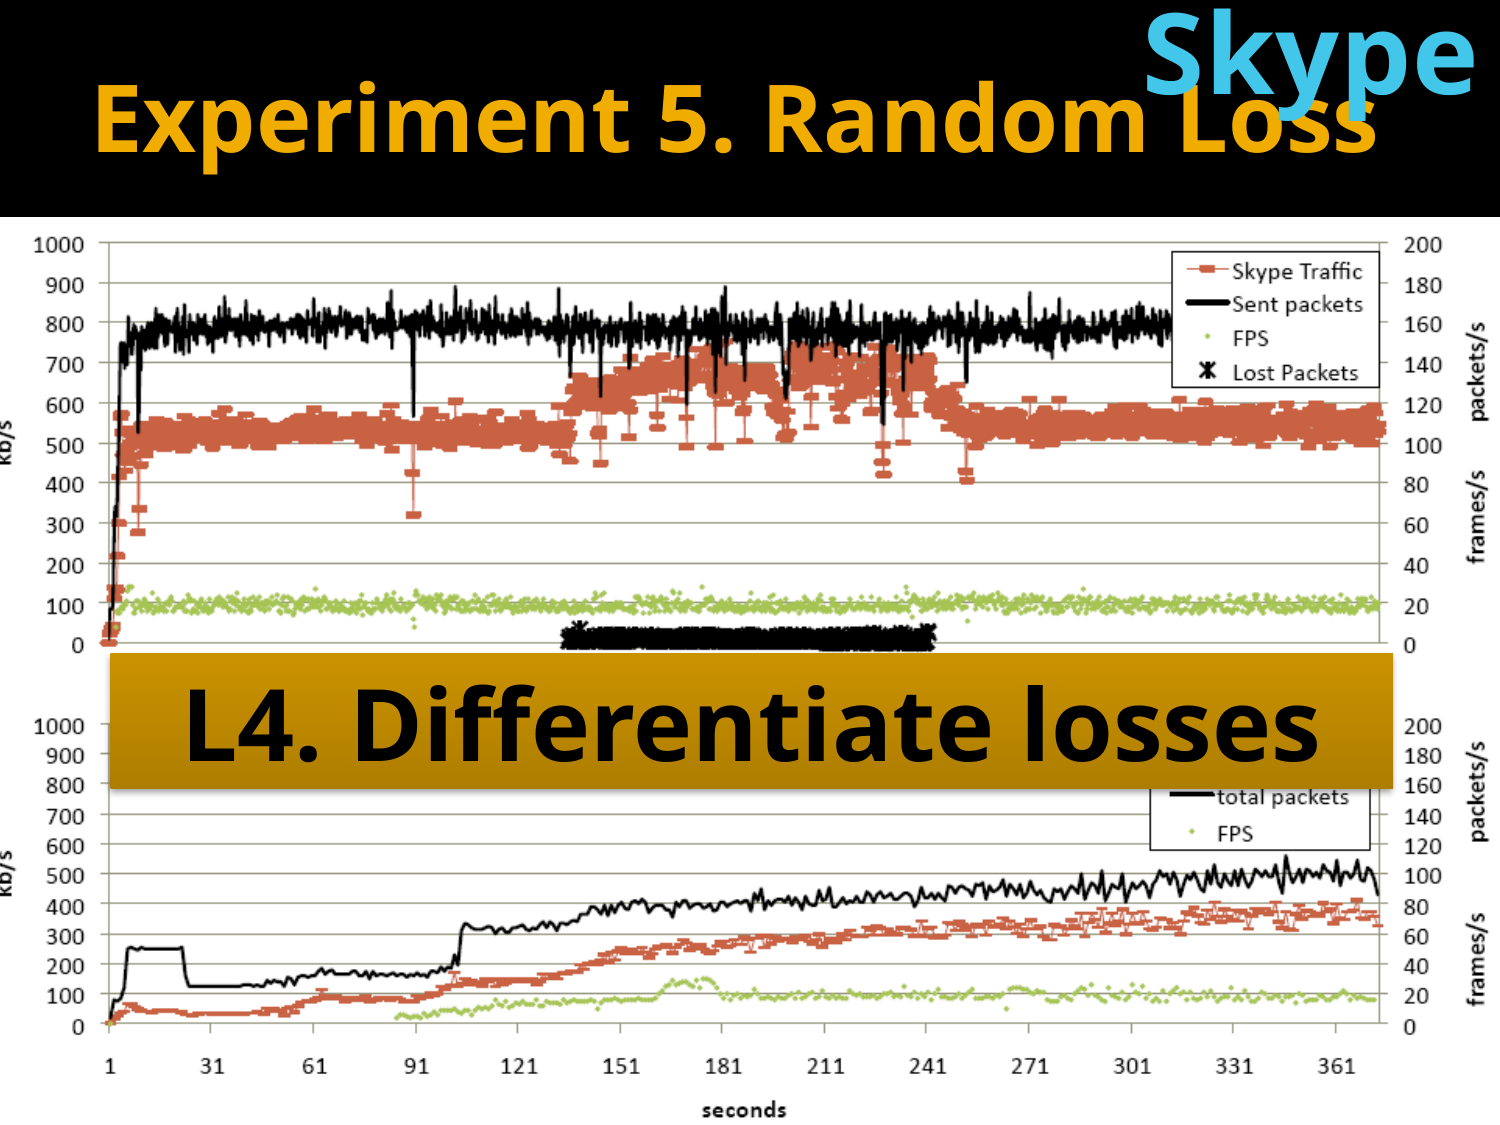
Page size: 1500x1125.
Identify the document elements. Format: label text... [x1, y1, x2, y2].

text_box Skype [1127, 0, 1495, 125]
picture [0, 217, 1500, 1125]
title Experiment 5. Random Loss [75, 29, 1425, 200]
